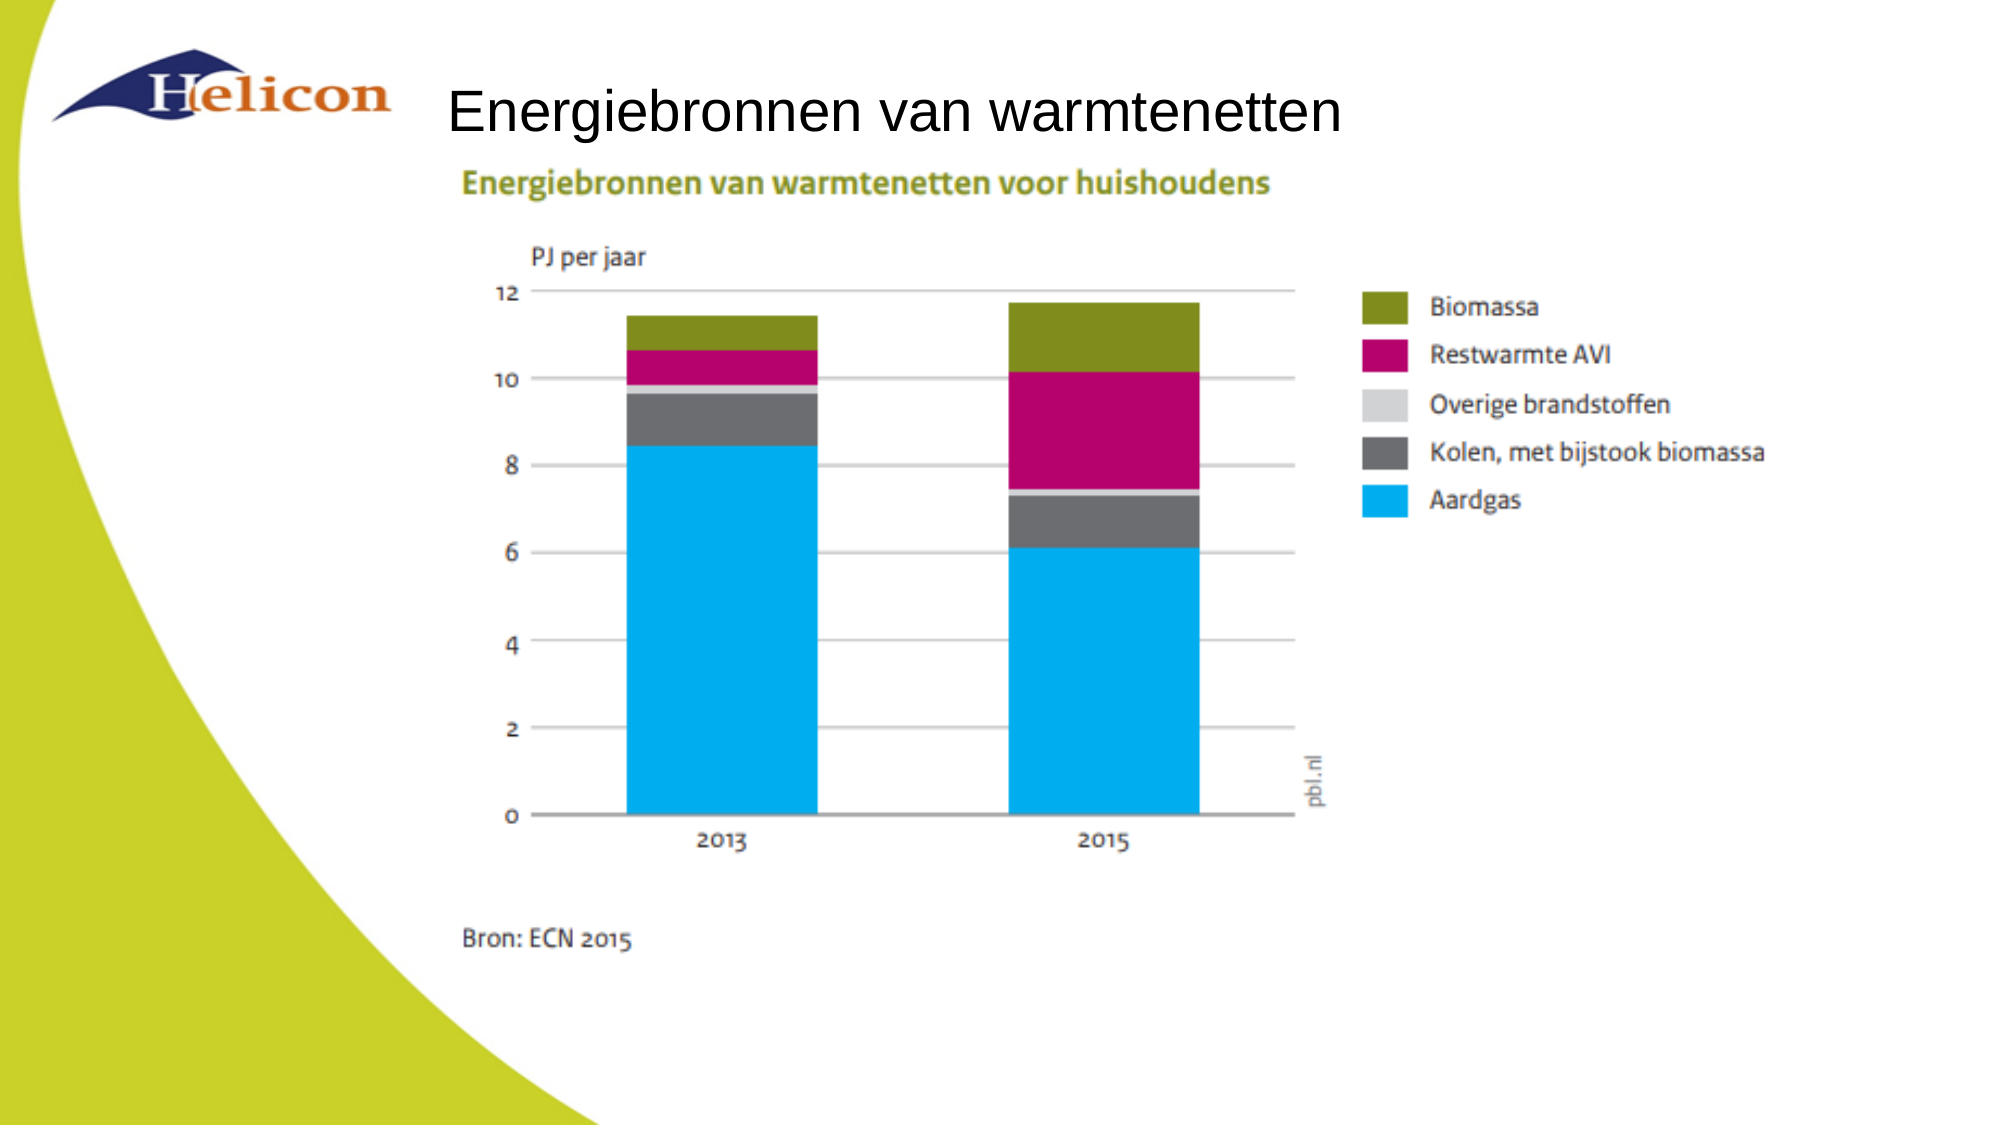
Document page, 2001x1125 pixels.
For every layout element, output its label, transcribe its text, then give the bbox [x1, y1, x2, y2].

title Energiebronnen van warmtenetten [432, 54, 1887, 161]
picture [0, 0, 2000, 1125]
